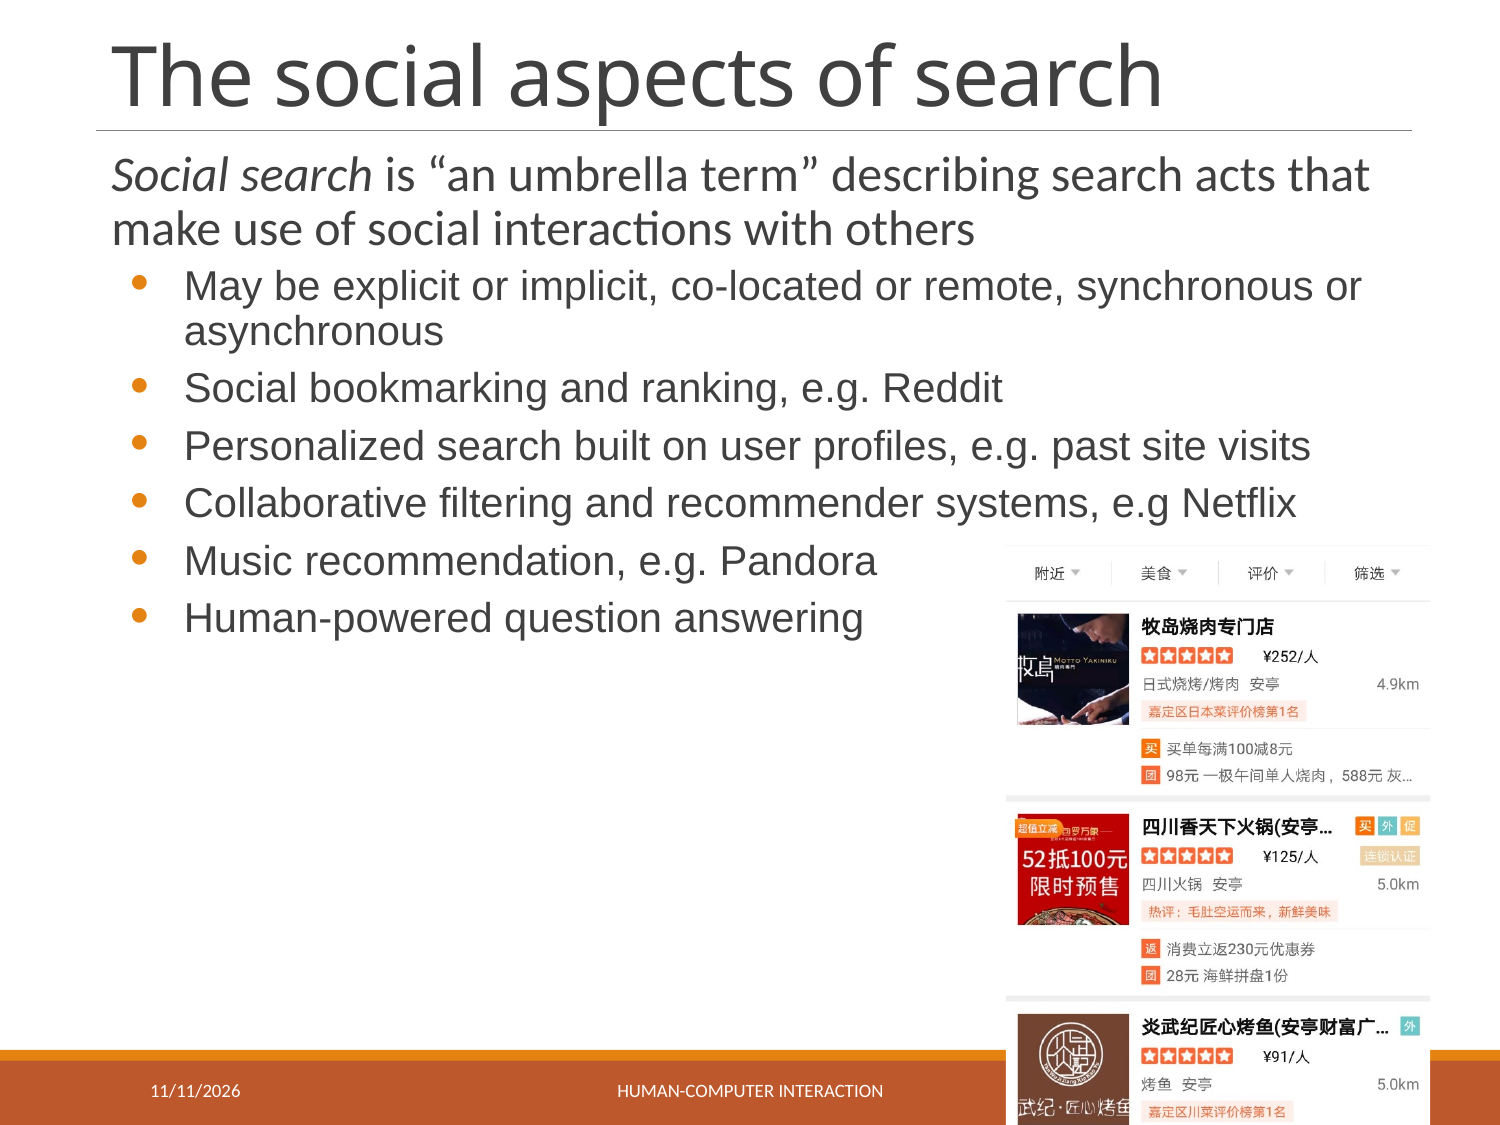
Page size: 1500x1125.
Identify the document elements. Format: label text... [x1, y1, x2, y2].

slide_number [135, 1059, 440, 1120]
footer Human-computer interaction [453, 1059, 1002, 1120]
title The social aspects of search [96, 19, 1413, 131]
list Social search is “an umbrella term” describing search acts that make use of social interactions with others May be explicit or implicit, co-located or remote, synchronous or asynchronous Social bookmarking and ranking, e.g. Reddit Personalized search built on user profiles, e.g. past site visits Collaborative filtering and recommender systems, e.g Netflix Music recommendation, e.g. Pandora Human-powered question answering [96, 140, 1413, 1034]
picture [1005, 535, 1431, 1125]
